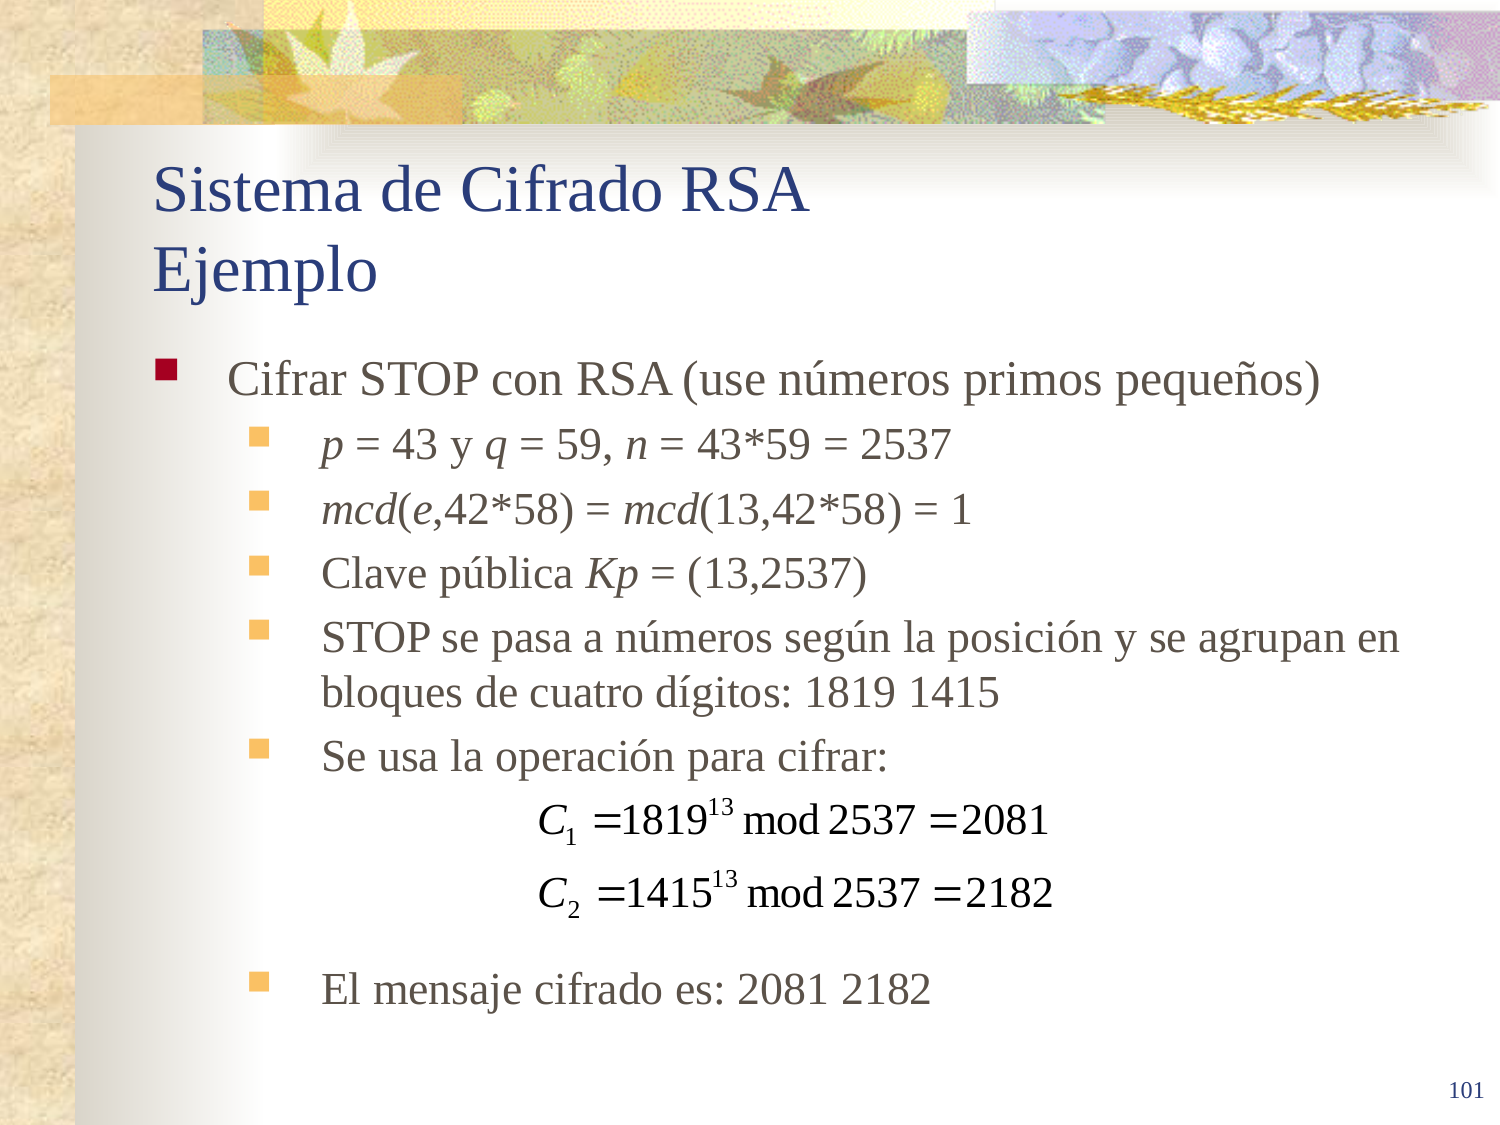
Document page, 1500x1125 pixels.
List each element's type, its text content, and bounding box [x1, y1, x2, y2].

title Sistema de Cifrado RSA Ejemplo [137, 87, 1500, 313]
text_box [531, 786, 1063, 927]
list Cifrar STOP con RSA (use números primos pequeños) p = 43 y q = 59, n = 43*59 = 2537 mcd(e,42*58) = mcd(13,42*58) = 1 Clave pública Kp = (13,2537) STOP se pasa a números según la posición y se agrupan en bloques de cuatro dígitos: 1819 1415 Se usa la operación para cifrar: El mensaje cifrado es: 2081 2182 [137, 337, 1500, 1013]
picture [0, 0, 1500, 1125]
slide_number 101 [1349, 1051, 1500, 1125]
